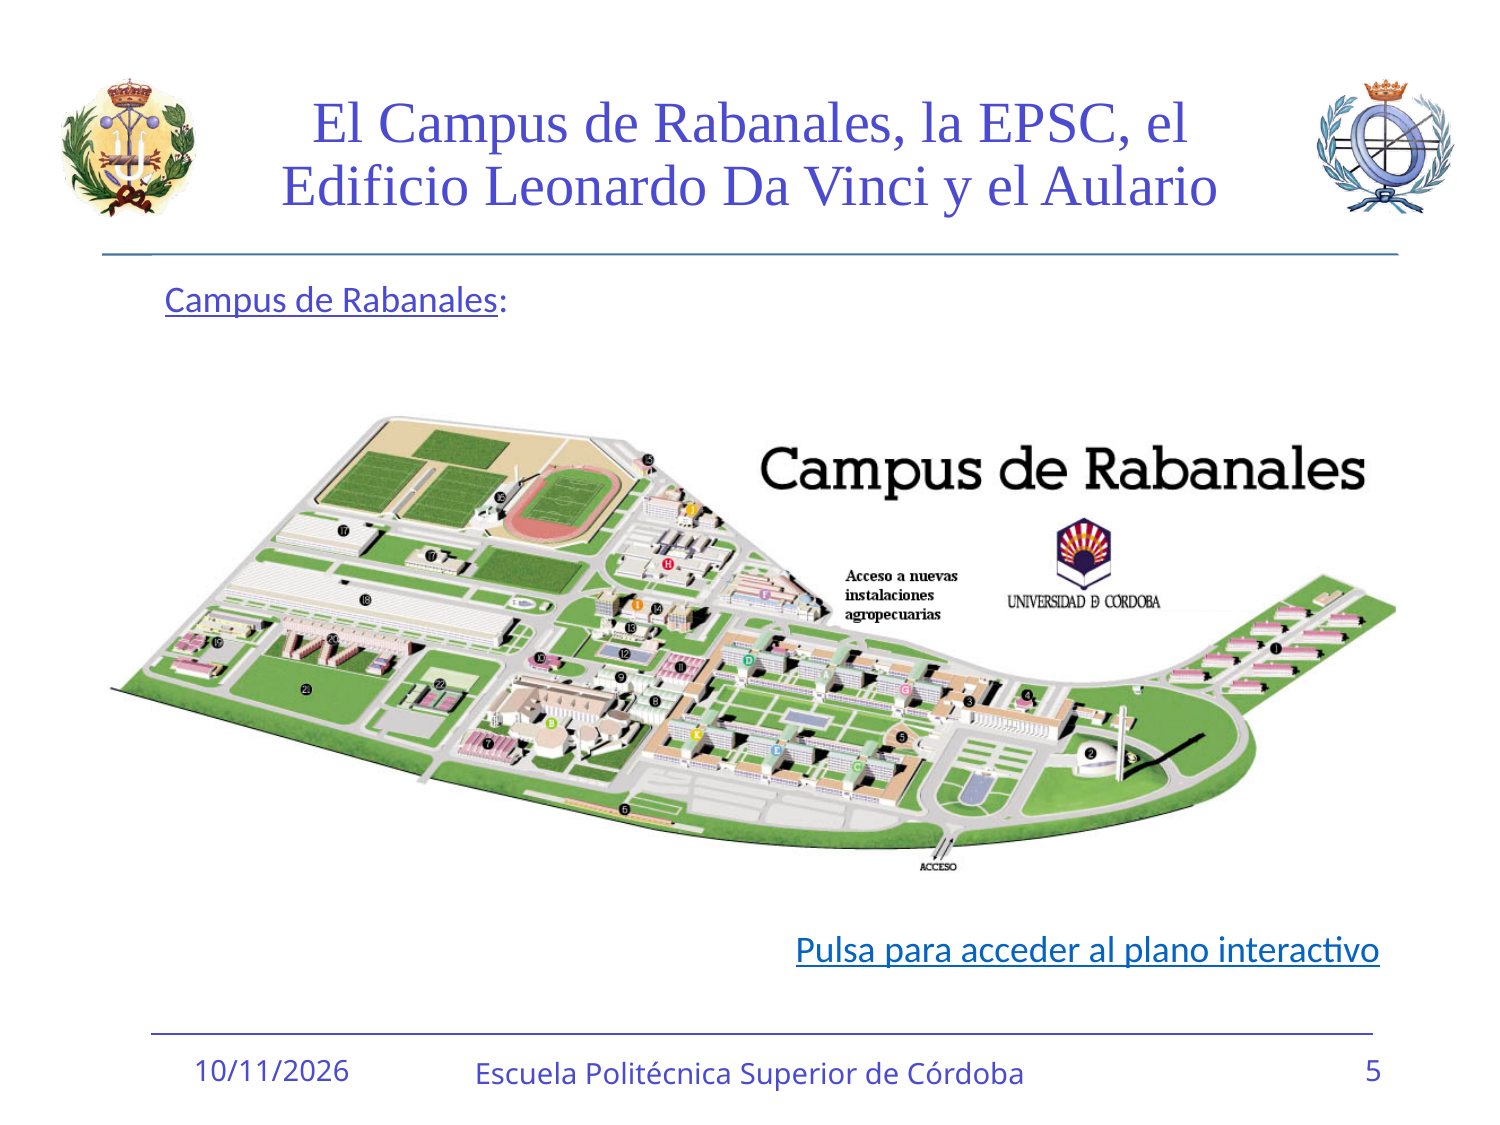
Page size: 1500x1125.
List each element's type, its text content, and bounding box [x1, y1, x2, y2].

text_box Pulsa para acceder al plano interactivo [780, 917, 1396, 978]
title El Campus de Rabanales, la EPSC, el Edificio Leonardo Da Vinci y el Aulario [207, 59, 1294, 251]
picture [57, 75, 200, 218]
footer Escuela Politécnica Superior de Córdoba [440, 1042, 1059, 1103]
text_box Campus de Rabanales: [150, 267, 524, 328]
picture [1314, 75, 1457, 218]
slide_number 5 [1059, 1042, 1397, 1103]
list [103, 405, 1397, 875]
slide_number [103, 1042, 440, 1103]
